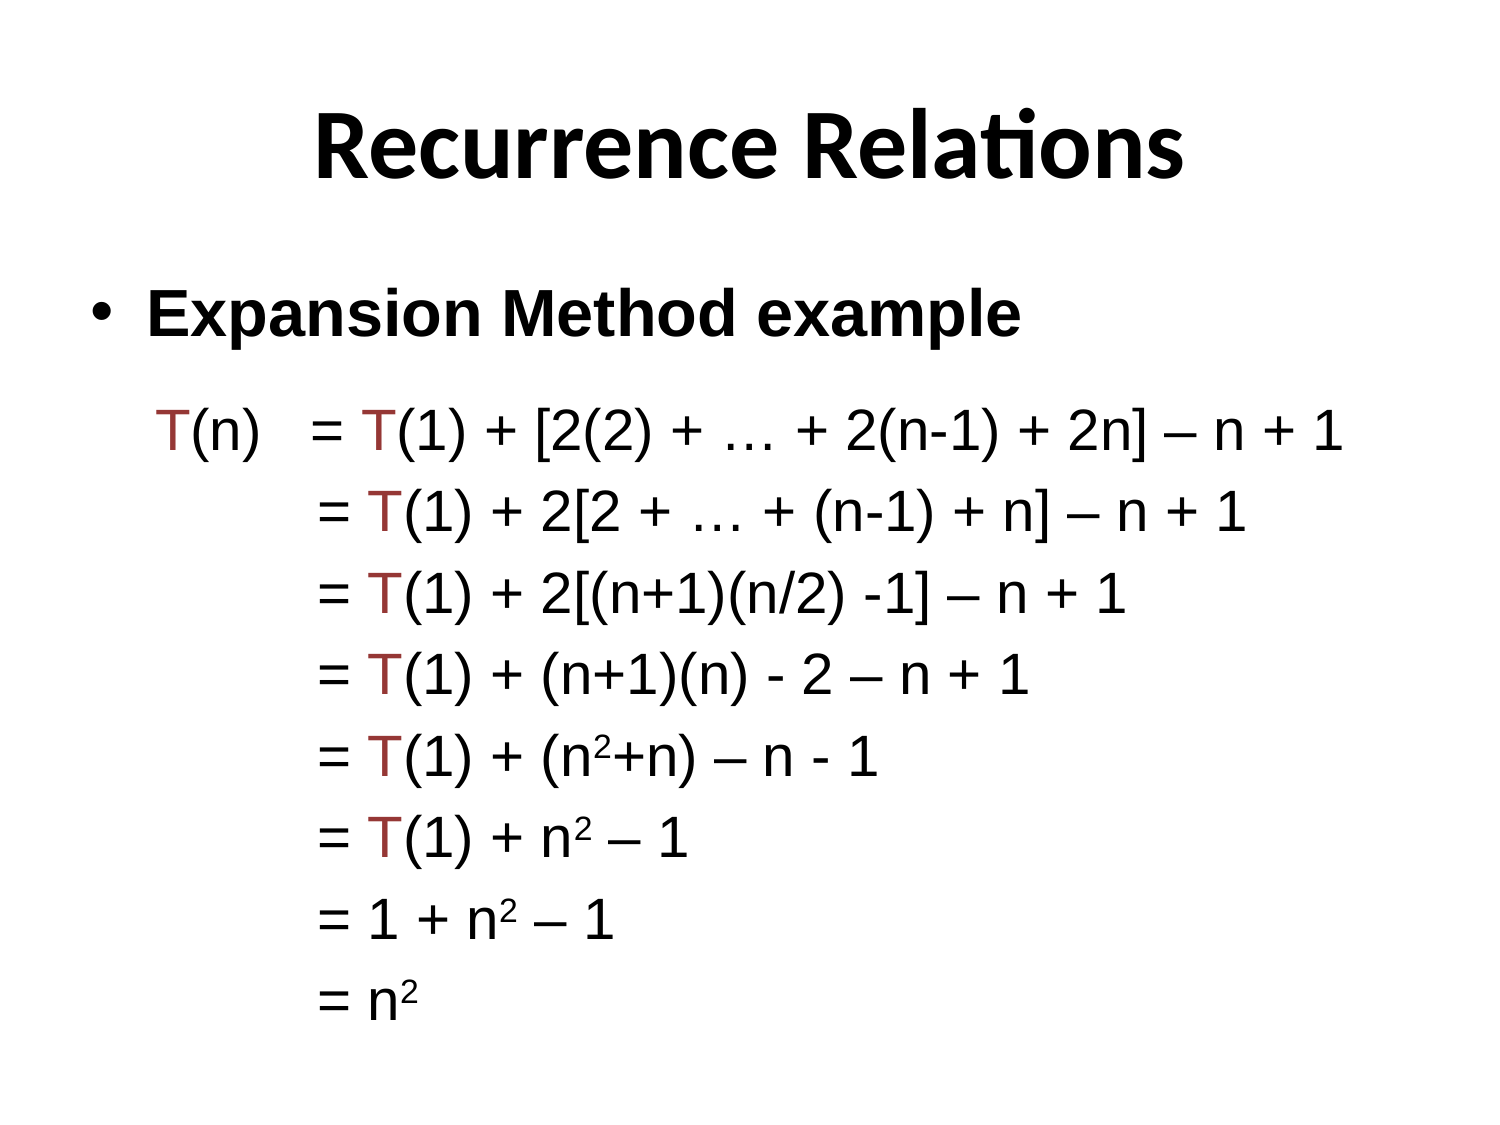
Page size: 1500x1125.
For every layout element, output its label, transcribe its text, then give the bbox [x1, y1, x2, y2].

list Expansion Method example T(n) = T(1) + [2(2) + … + 2(n-1) + 2n] – n + 1 = T(1) + 2[2 + … + (n-1) + n] – n + 1 = T(1) + 2[(n+1)(n/2) -1] – n + 1 = T(1) + (n+1)(n) - 2 – n + 1 = T(1) + (n2+n) – n - 1 = T(1) + n2 – 1 = 1 + n2 – 1 = n2 [75, 262, 1500, 1070]
title Recurrence Relations [75, 45, 1425, 233]
